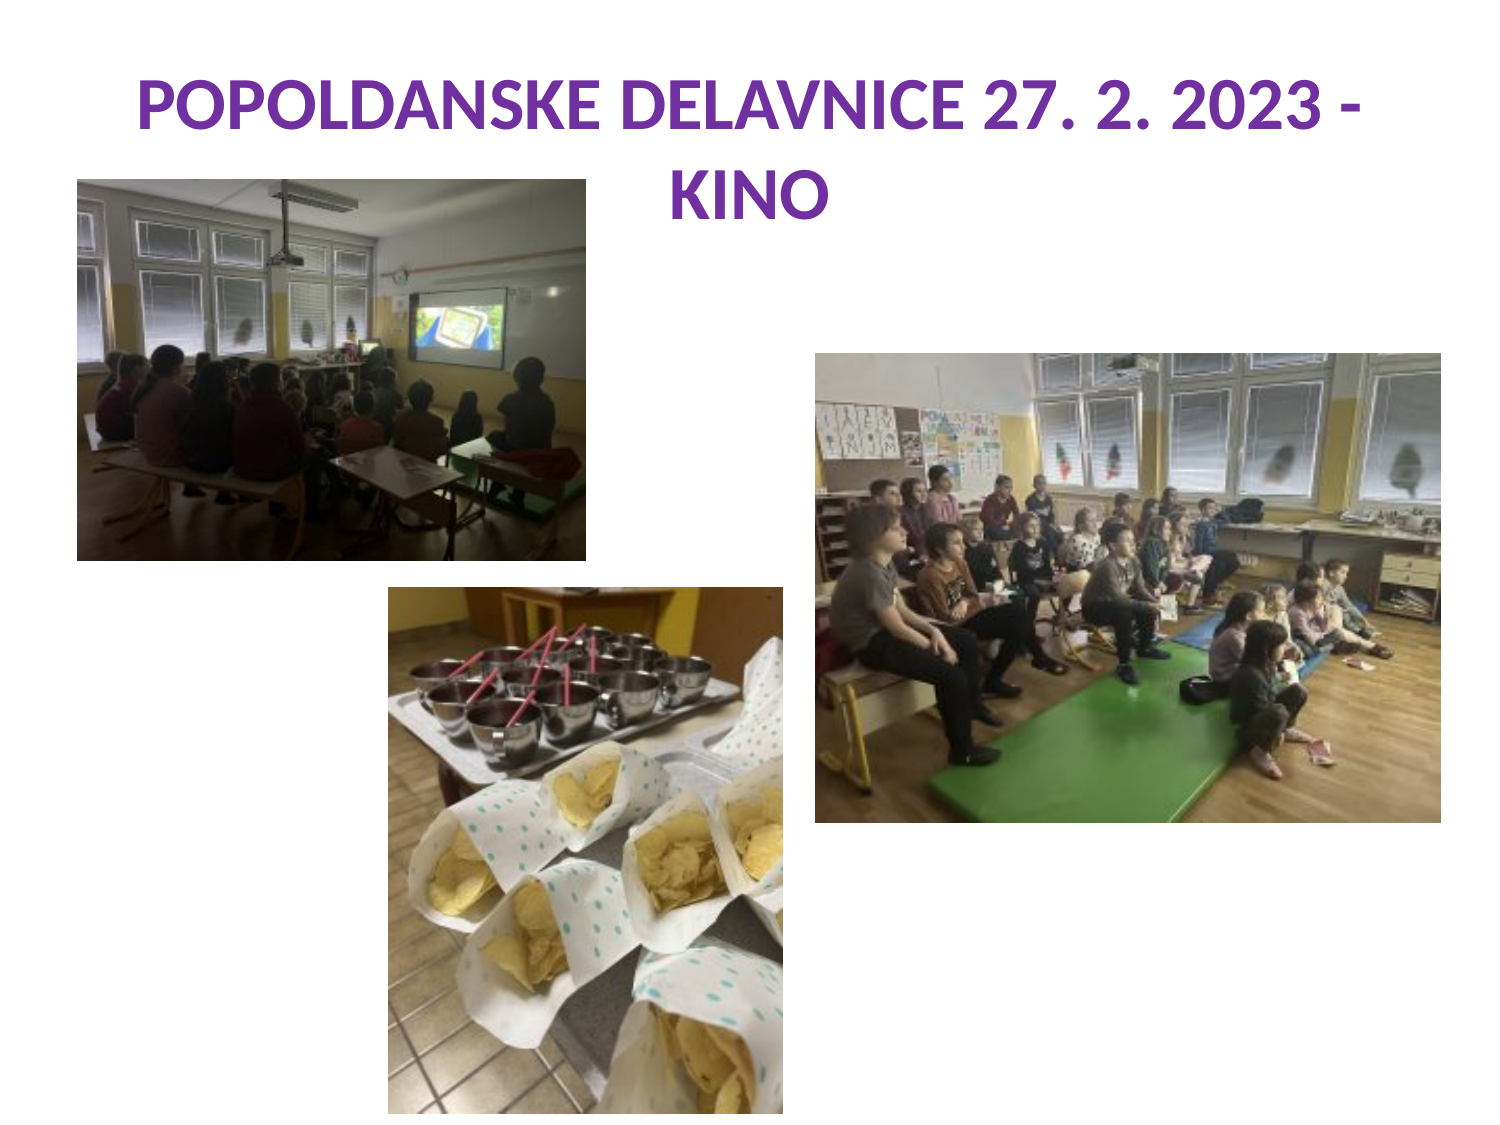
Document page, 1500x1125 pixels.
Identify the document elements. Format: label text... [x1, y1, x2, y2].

picture [815, 353, 1441, 823]
picture [387, 587, 783, 1114]
picture [77, 179, 586, 561]
title POPOLDANSKE DELAVNICE 27. 2. 2023 - KINO [75, 45, 1425, 244]
